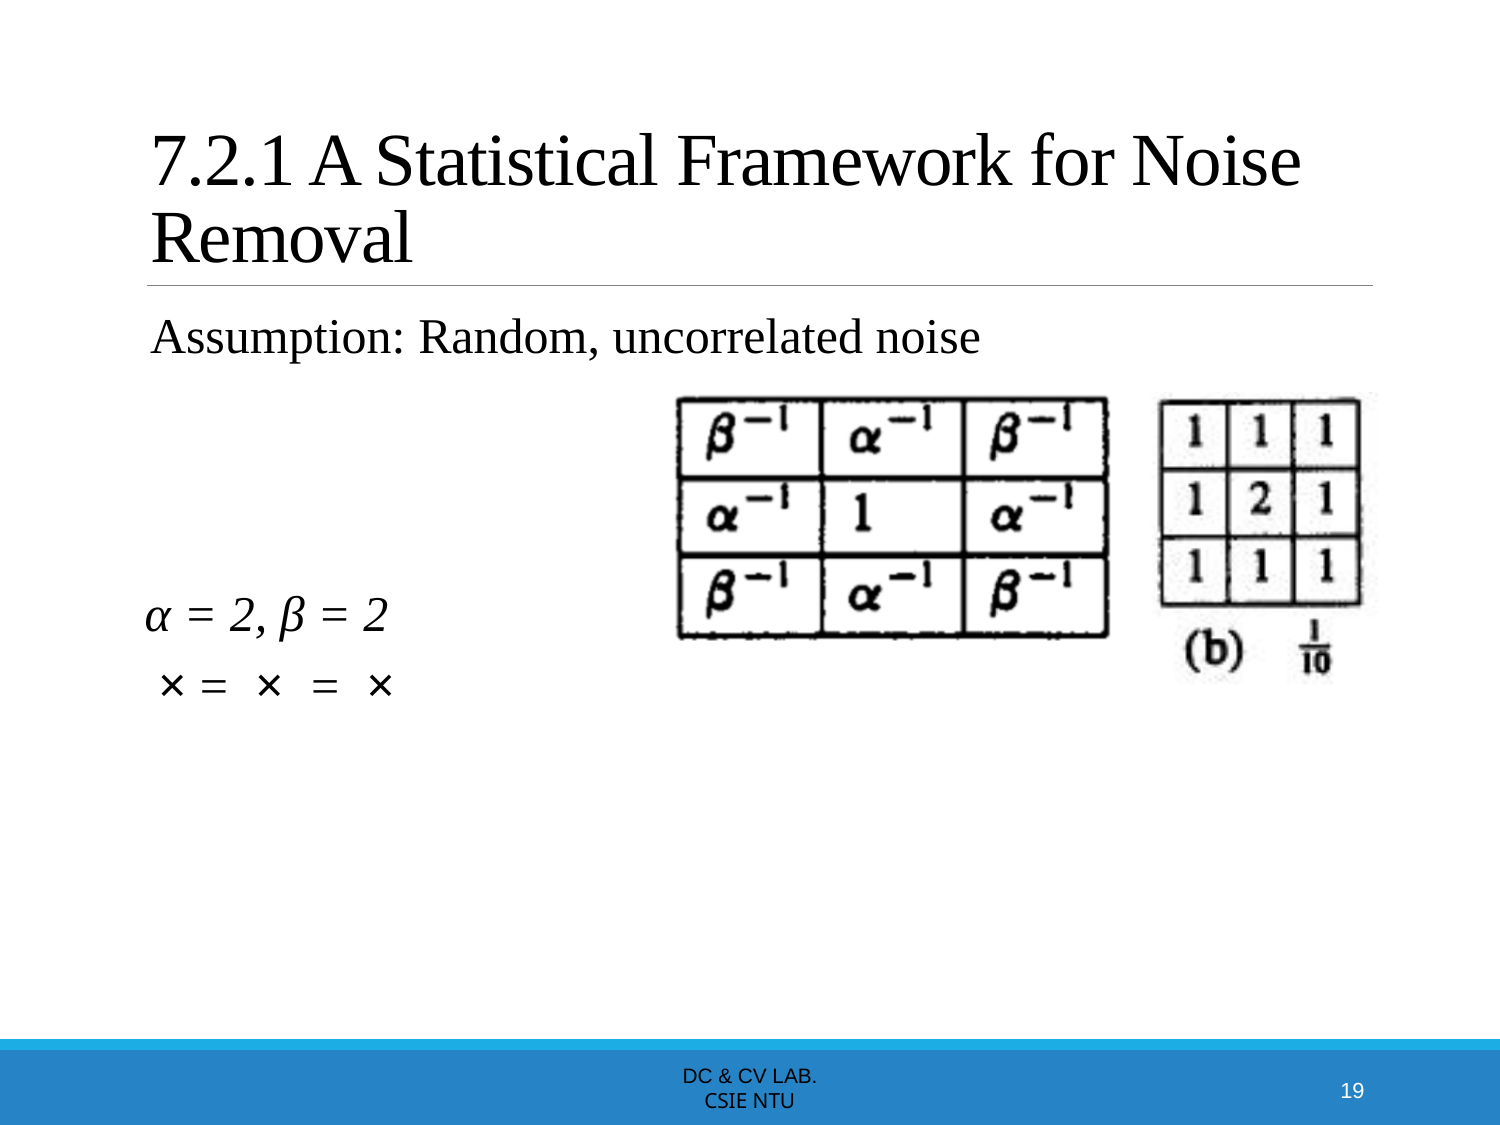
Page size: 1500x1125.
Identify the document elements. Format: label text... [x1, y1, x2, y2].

footer DC & CV Lab. CSIE NTU [512, 1050, 988, 1125]
title 7.2.1 A Statistical Framework for Noise Removal [135, 47, 1373, 285]
list Assumption: Random, uncorrelated noise [135, 302, 1373, 963]
picture [671, 391, 1115, 641]
slide_number 19 [1218, 1059, 1380, 1120]
picture [1145, 391, 1383, 689]
